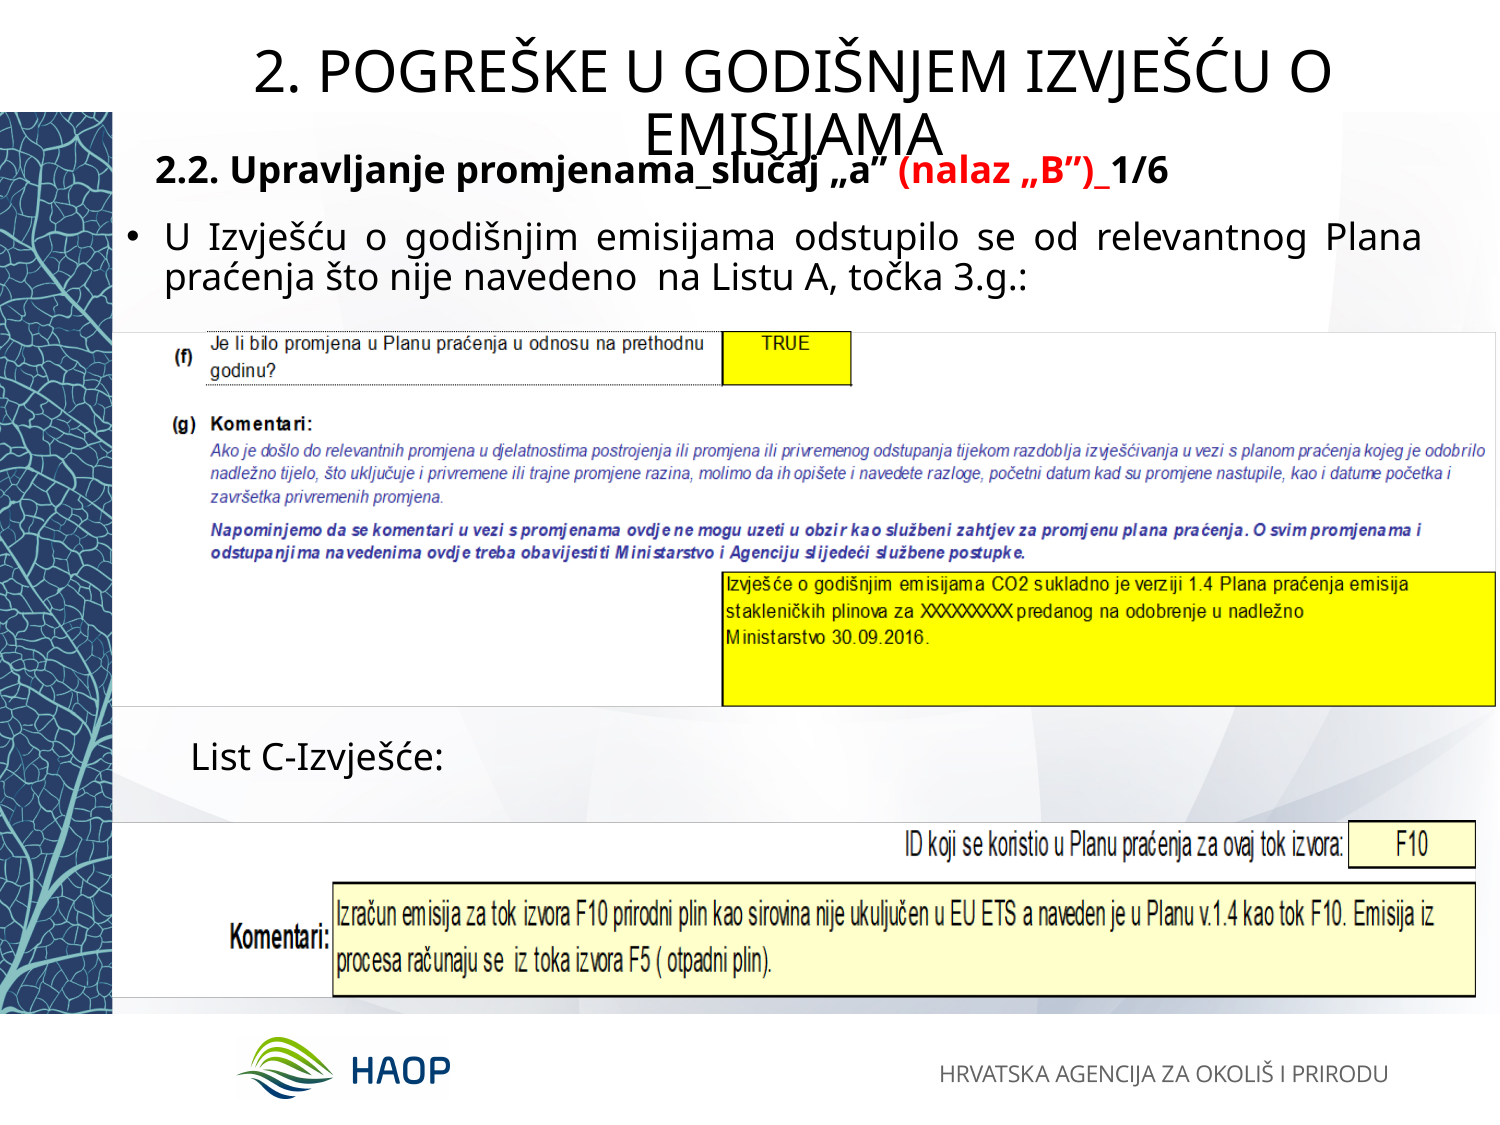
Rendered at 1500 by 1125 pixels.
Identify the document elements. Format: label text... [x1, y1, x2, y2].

title 2. POGREŠKE U GODIŠNJEM IZVJEŠĆU O EMISIJAMA [111, 34, 1477, 159]
picture [0, 112, 1500, 1014]
picture [940, 1059, 1388, 1088]
text_box List C-Izvješće: [175, 725, 660, 786]
text_box U Izvješću o godišnjim emisijama odstupilo se od relevantnog Plana praćenja što nije navedeno na Listu A, točka 3.g.: [111, 210, 1438, 307]
list 2.2. Upravljanje promjenama_slučaj „a” (nalaz „B”)_1/6 [140, 119, 1305, 199]
picture [236, 1037, 450, 1099]
